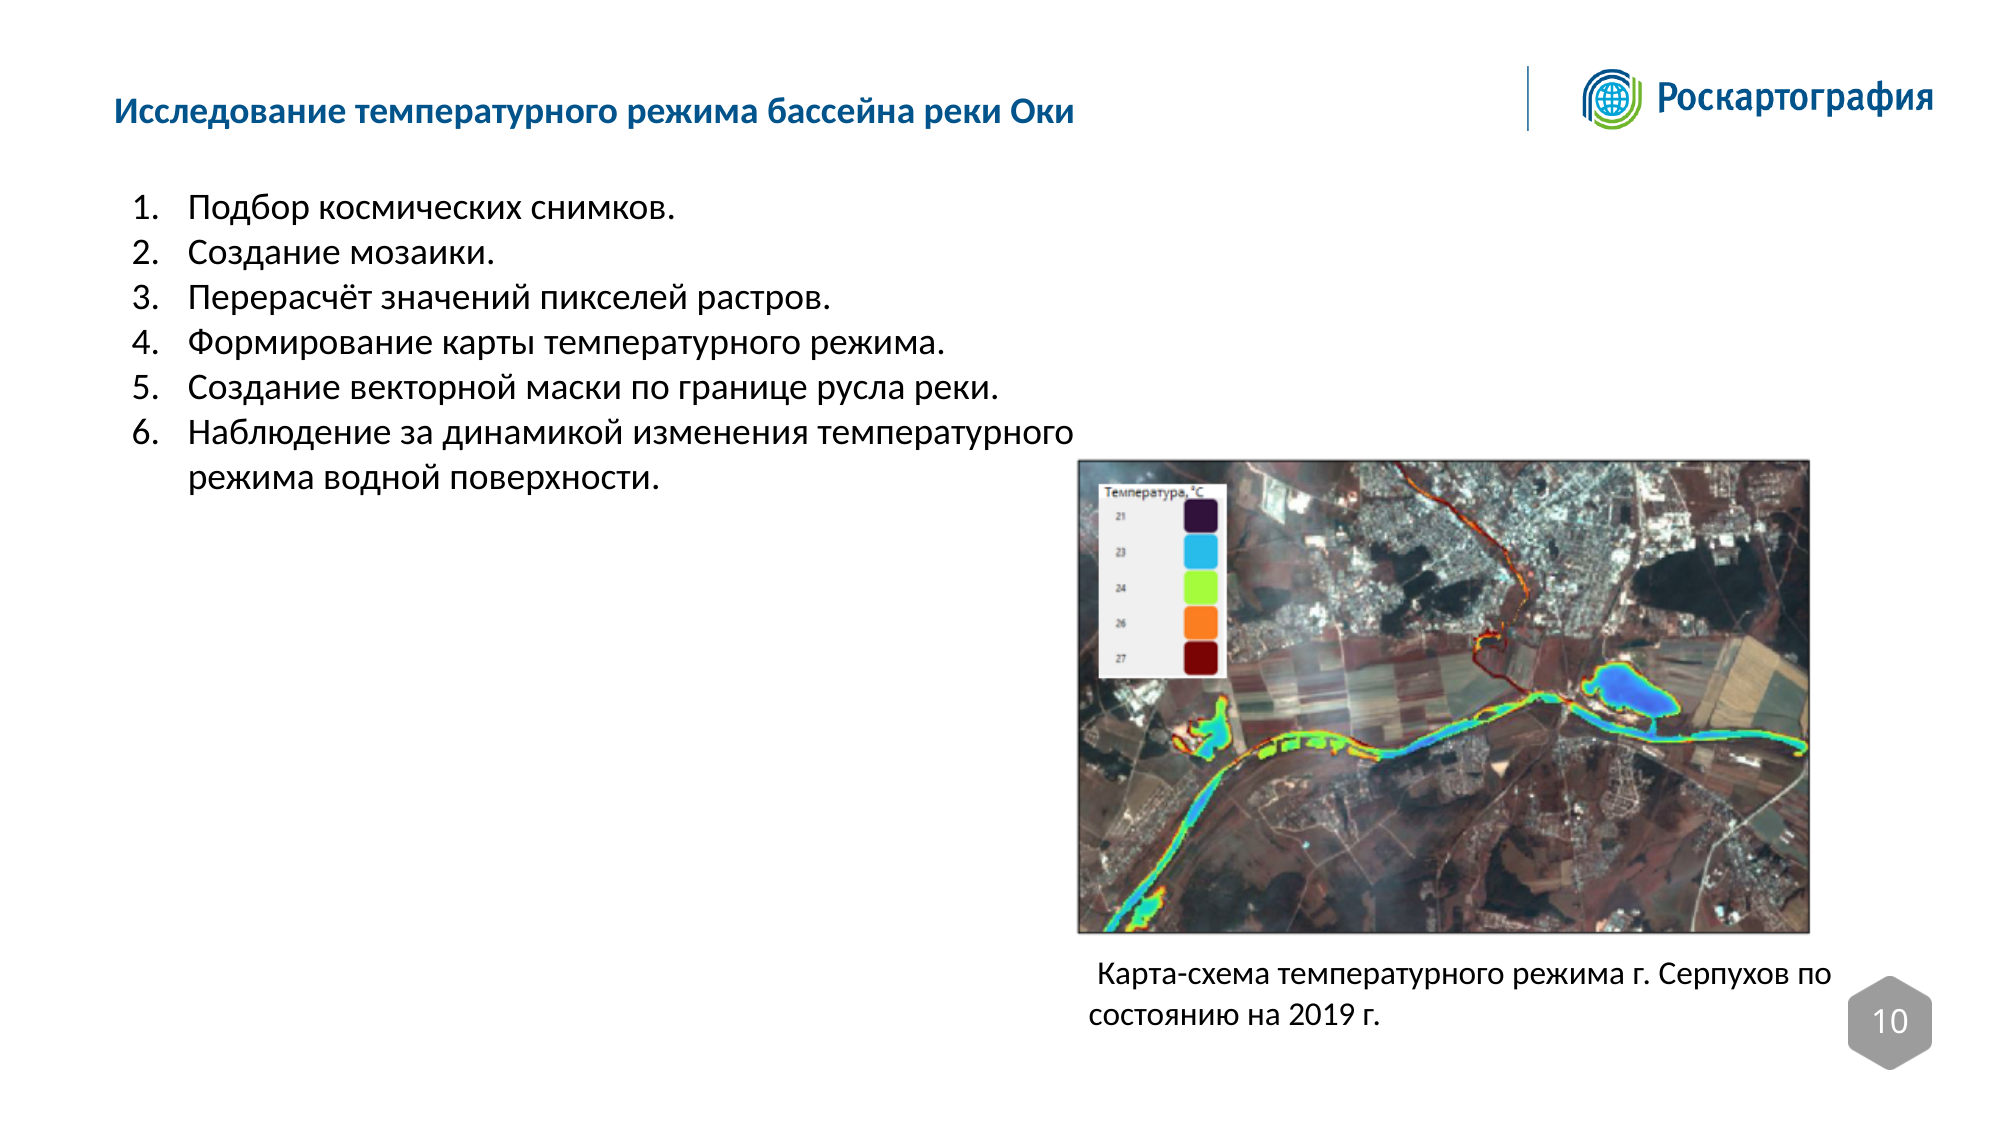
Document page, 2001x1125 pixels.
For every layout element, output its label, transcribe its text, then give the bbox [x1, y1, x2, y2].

text_box Карта-схема температурного режима г. Серпухов по состоянию на 2019 г. [1074, 939, 1954, 1040]
picture [1848, 976, 1932, 1070]
text_box Подбор космических снимков. Создание мозаики. Перерасчёт значений пикселей растров. Формирование карты температурного режима. Создание векторной маски по границе русла реки. Наблюдение за динамикой изменения температурного режима водной поверхности. [116, 174, 1117, 505]
picture [1523, 64, 1938, 132]
picture [1074, 453, 1818, 940]
subtitle Исследование температурного режима бассейна реки Оки [90, 64, 1499, 159]
